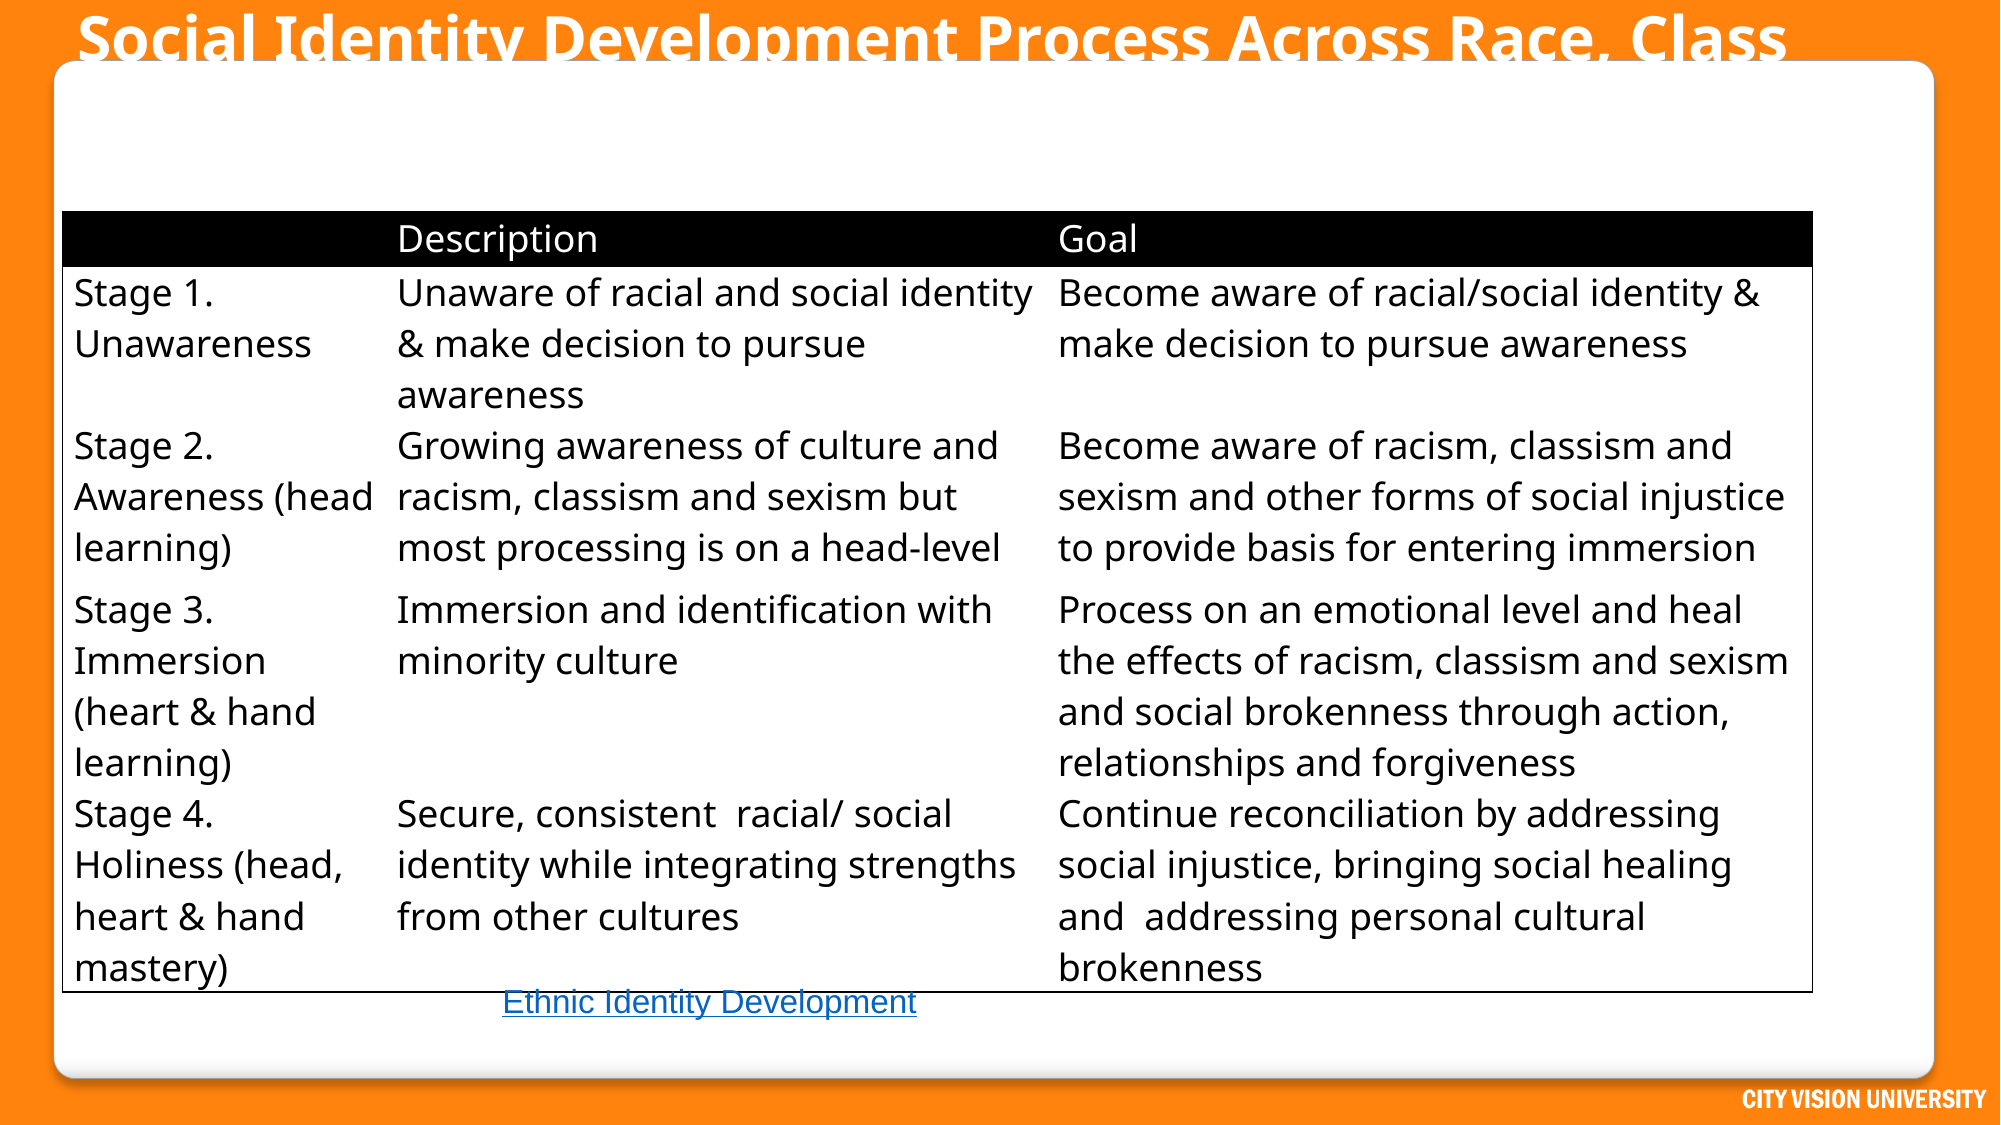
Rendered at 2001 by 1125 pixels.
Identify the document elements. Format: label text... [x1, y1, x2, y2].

table_cell Immersion and identification with minority culture [386, 584, 1047, 788]
table_cell Stage 1. Unawareness [63, 267, 386, 420]
table_cell Become aware of racism, classism and sexism and other forms of social injustice to provide basis for entering immersion [1047, 420, 1812, 584]
table_cell Continue reconciliation by addressing social injustice, bringing social healing and addressing personal cultural brokenness [1047, 788, 1812, 991]
table_header Description [386, 213, 1047, 267]
table_header [63, 213, 386, 267]
table_cell Stage 2. Awareness (head learning) [63, 420, 386, 584]
table_cell Stage 4. Holiness (head, heart & hand mastery) [63, 788, 386, 991]
table_cell Secure, consistent racial/ social identity while integrating strengths from other cultures [386, 788, 1047, 991]
table_cell Stage 3. Immersion (heart & hand learning) [63, 584, 386, 788]
table_header Goal [1047, 213, 1812, 267]
table_cell Unaware of racial and social identity & make decision to pursue awareness [386, 267, 1047, 420]
table_cell Become aware of racial/social identity & make decision to pursue awareness [1047, 267, 1812, 420]
table_cell Growing awareness of culture and racism, classism and sexism but most processing is on a head-level [386, 420, 1047, 584]
text_box Ethnic Identity Development [487, 972, 1238, 1028]
table_cell Process on an emotional level and heal the effects of racism, classism and sexism and social brokenness through action, relationships and forgiveness [1047, 584, 1812, 788]
title Social Identity Development Process Across Race, Class and Gender [62, 0, 1836, 61]
picture [40, 55, 1989, 1112]
